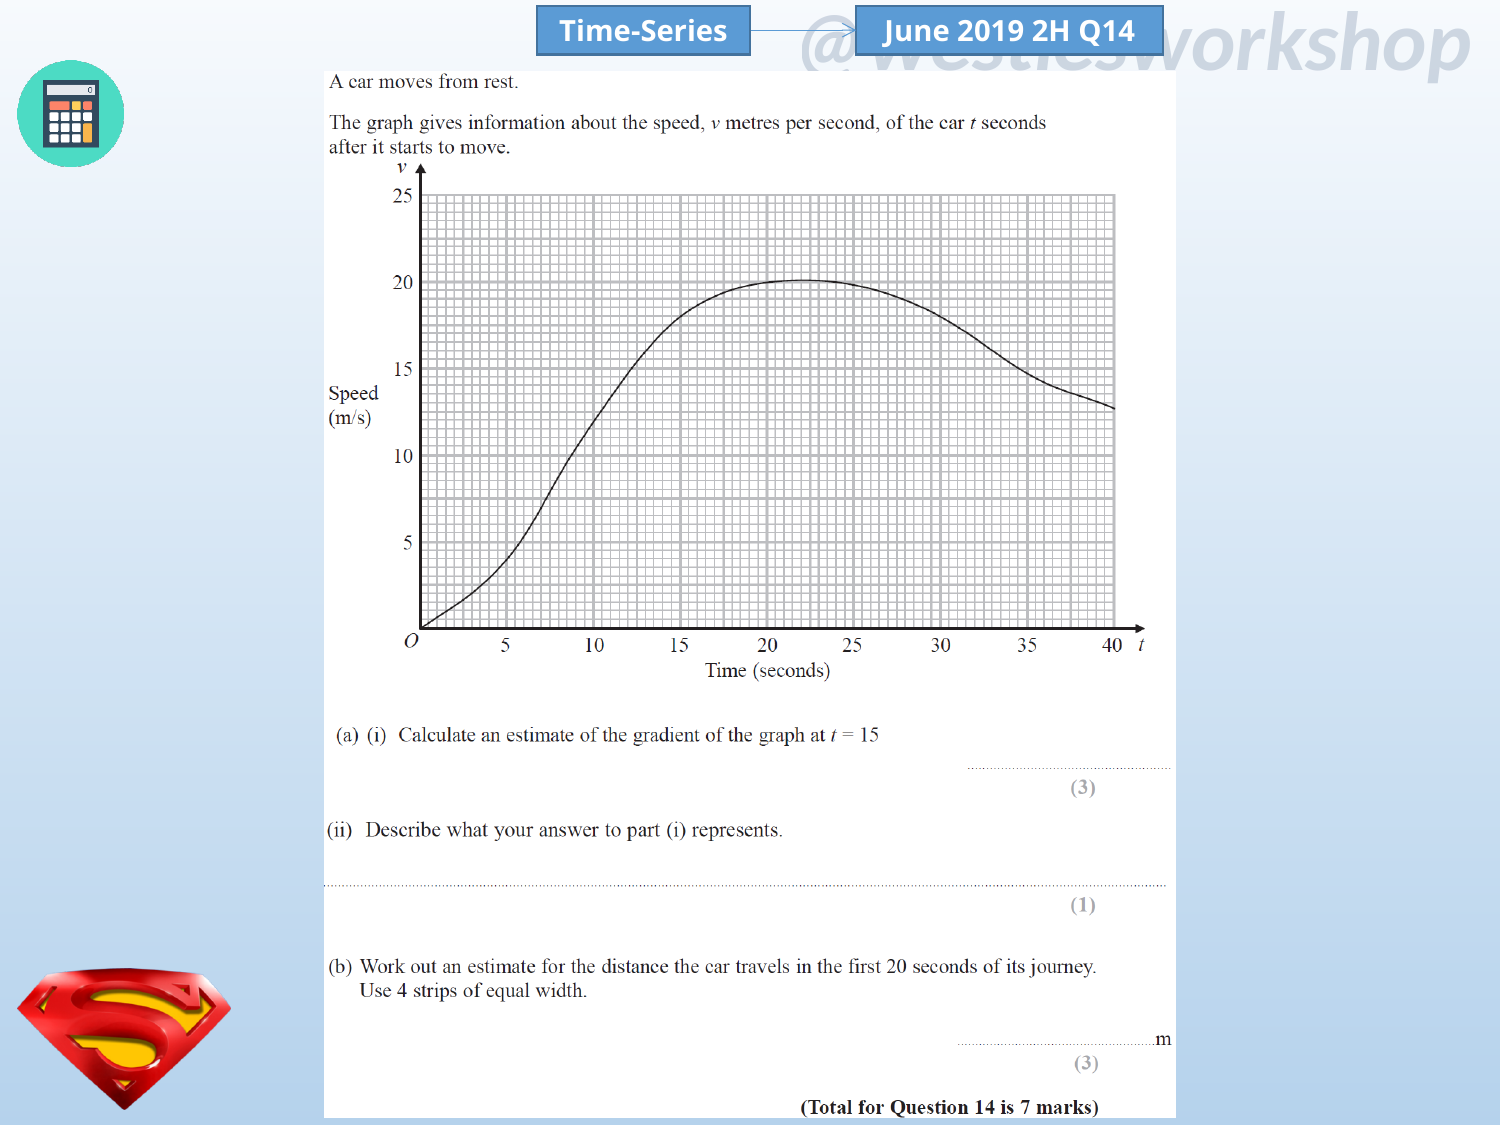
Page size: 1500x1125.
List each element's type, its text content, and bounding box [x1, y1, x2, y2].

picture [17, 968, 231, 1110]
picture [324, 71, 1176, 1118]
text_box Time-Series [536, 5, 751, 56]
picture [17, 60, 124, 167]
text_box June 2019 2H Q14 [855, 5, 1164, 56]
